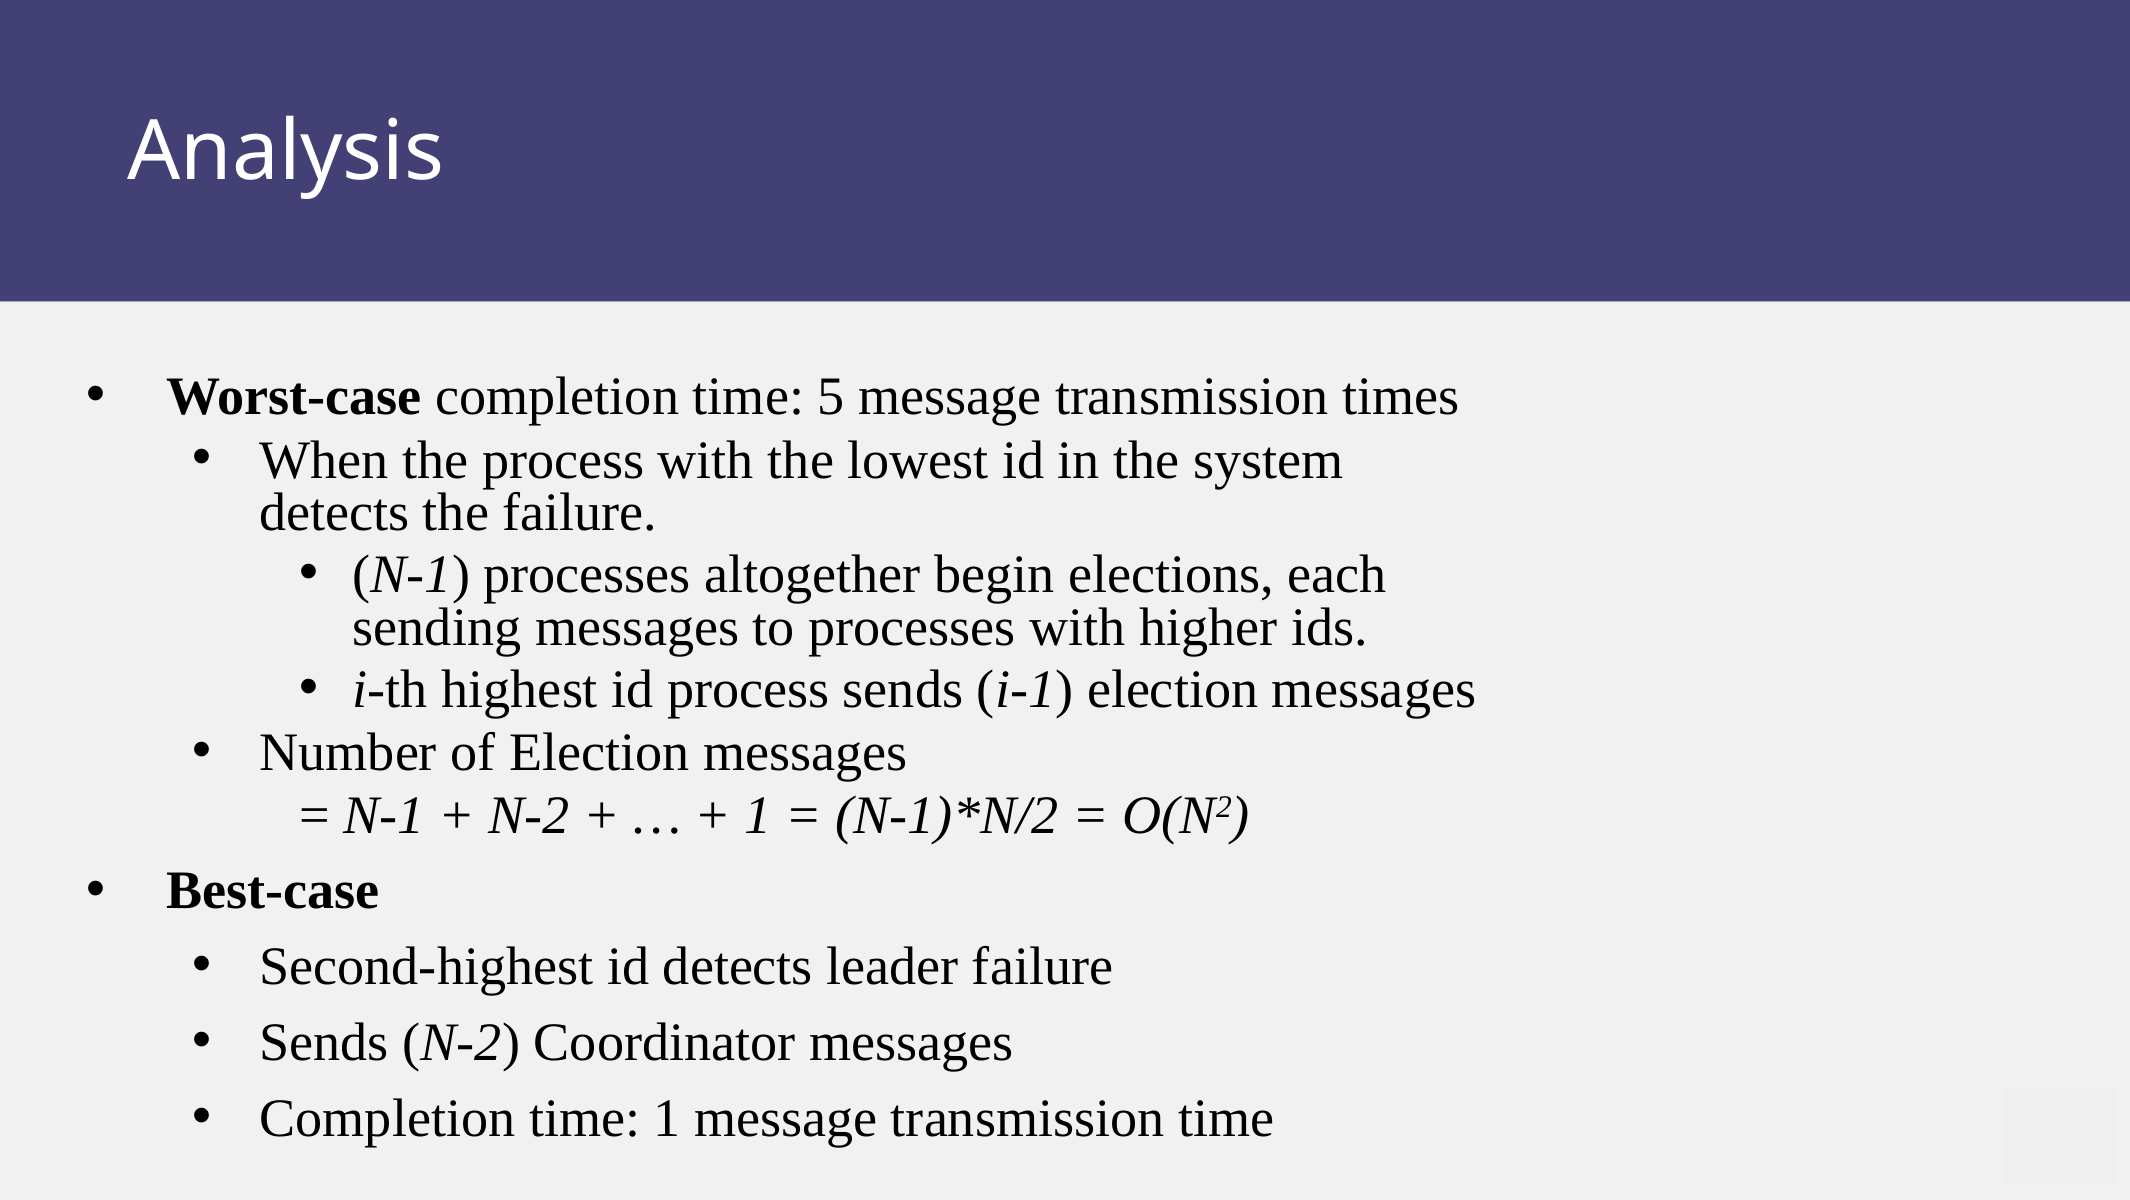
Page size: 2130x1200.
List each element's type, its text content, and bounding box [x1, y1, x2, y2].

list Worst-case completion time: 5 message transmission times When the process with the lowest id in the system detects the failure. (N-1) processes altogether begin elections, each sending messages to processes with higher ids. i-th highest id process sends (i-1) election messages Number of Election messages = N-1 + N-2 + … + 1 = (N-1)*N/2 = O(N2) Best-case Second-highest id detects leader failure Sends (N-2) Coordinator messages Completion time: 1 message transmission time [64, 350, 1515, 1175]
title Analysis [106, 48, 2059, 245]
picture [0, 0, 2130, 1200]
